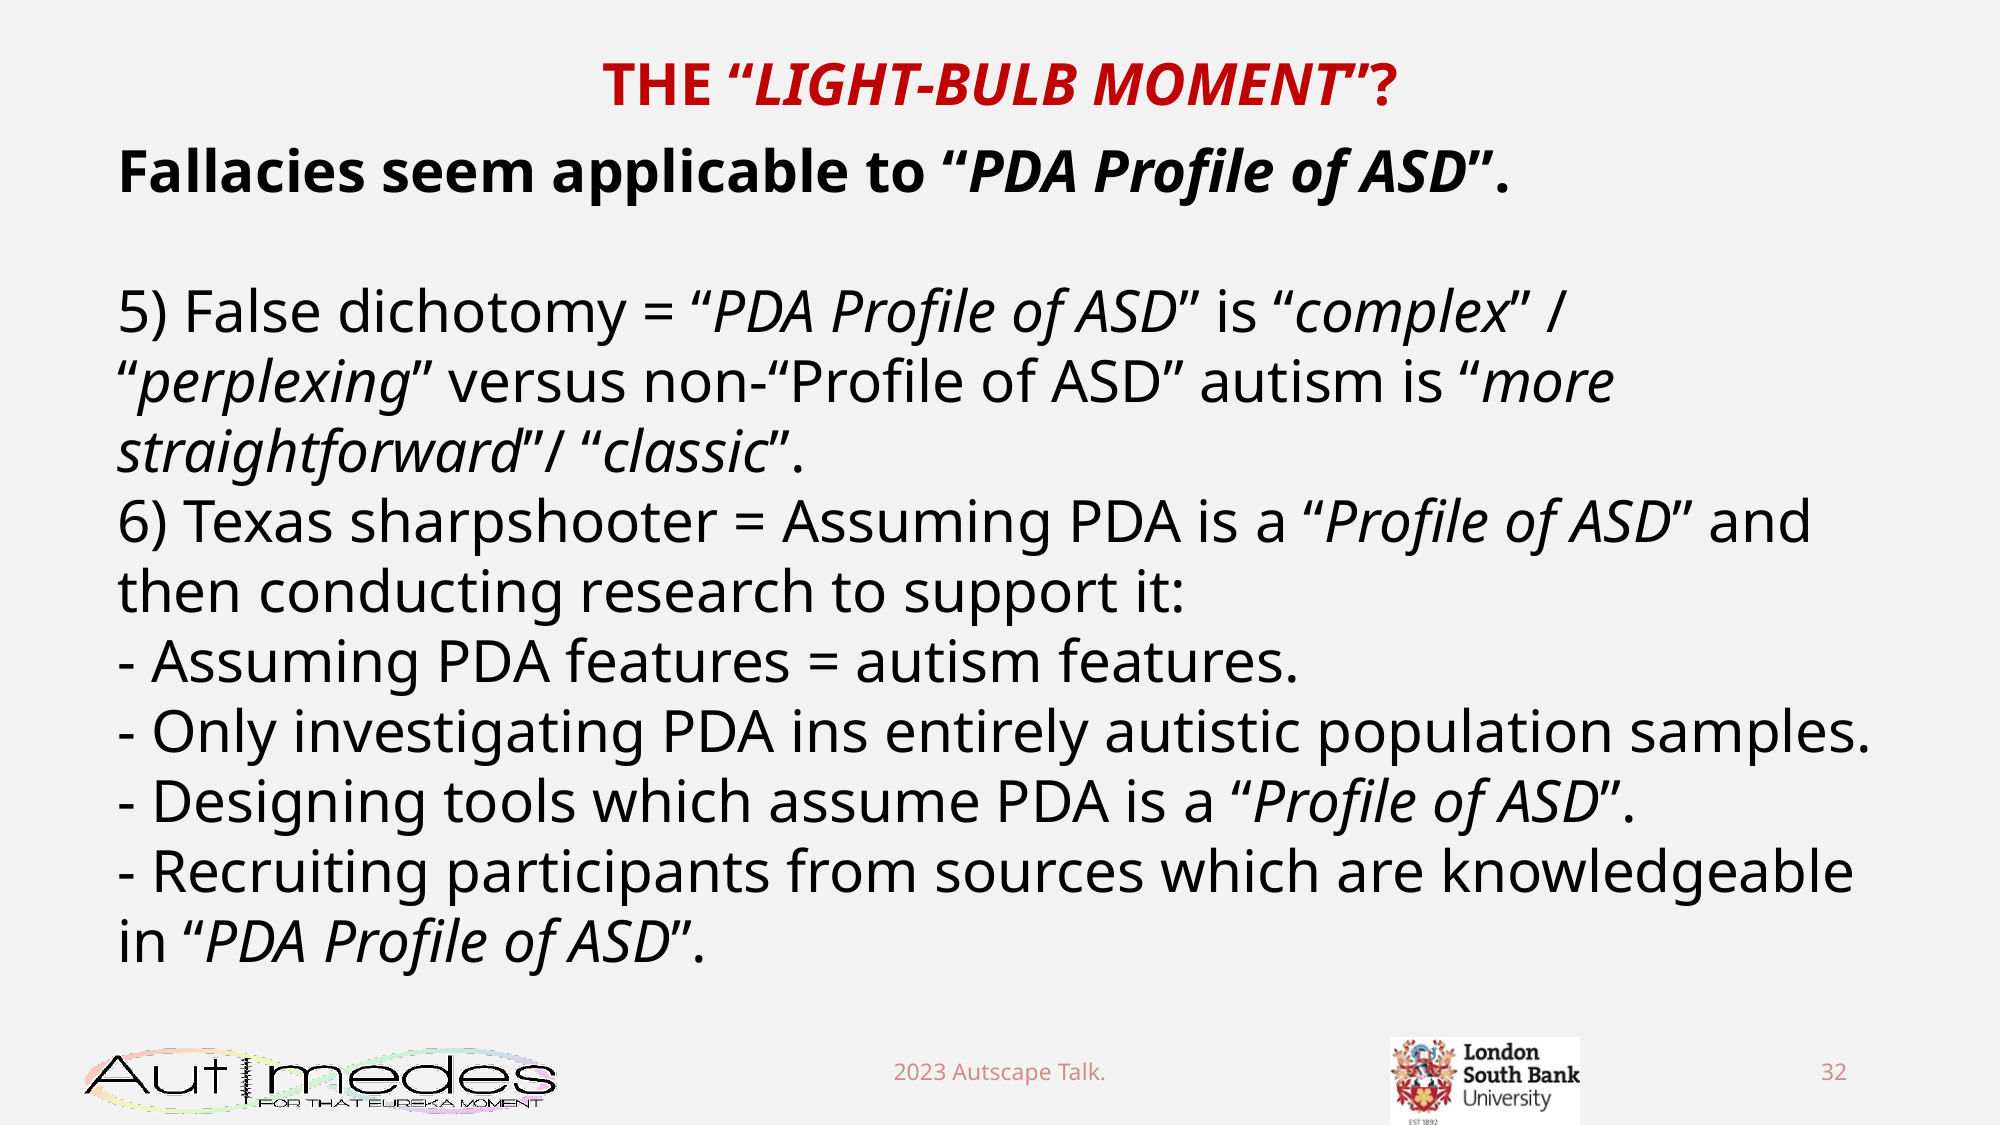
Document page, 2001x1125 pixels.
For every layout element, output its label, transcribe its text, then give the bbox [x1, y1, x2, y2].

text_box Fallacies seem applicable to “PDA Profile of ASD”. 5) False dichotomy = “PDA Profile of ASD” is “complex” / “perplexing” versus non-“Profile of ASD” autism is “more straightforward”/ “classic”. 6) Texas sharpshooter = Assuming PDA is a “Profile of ASD” and then conducting research to support it: - Assuming PDA features = autism features. - Only investigating PDA ins entirely autistic population samples. - Designing tools which assume PDA is a “Profile of ASD”. - Recruiting participants from sources which are knowledgeable in “PDA Profile of ASD”. [102, 126, 1898, 982]
slide_number 32 [1412, 1042, 1863, 1103]
footer 2023 Autscape Talk. [662, 1042, 1338, 1103]
text_box THE “LIGHT-BULB MOMENT”? [102, 39, 1898, 125]
picture [71, 1042, 567, 1120]
picture [1390, 1037, 1580, 1125]
